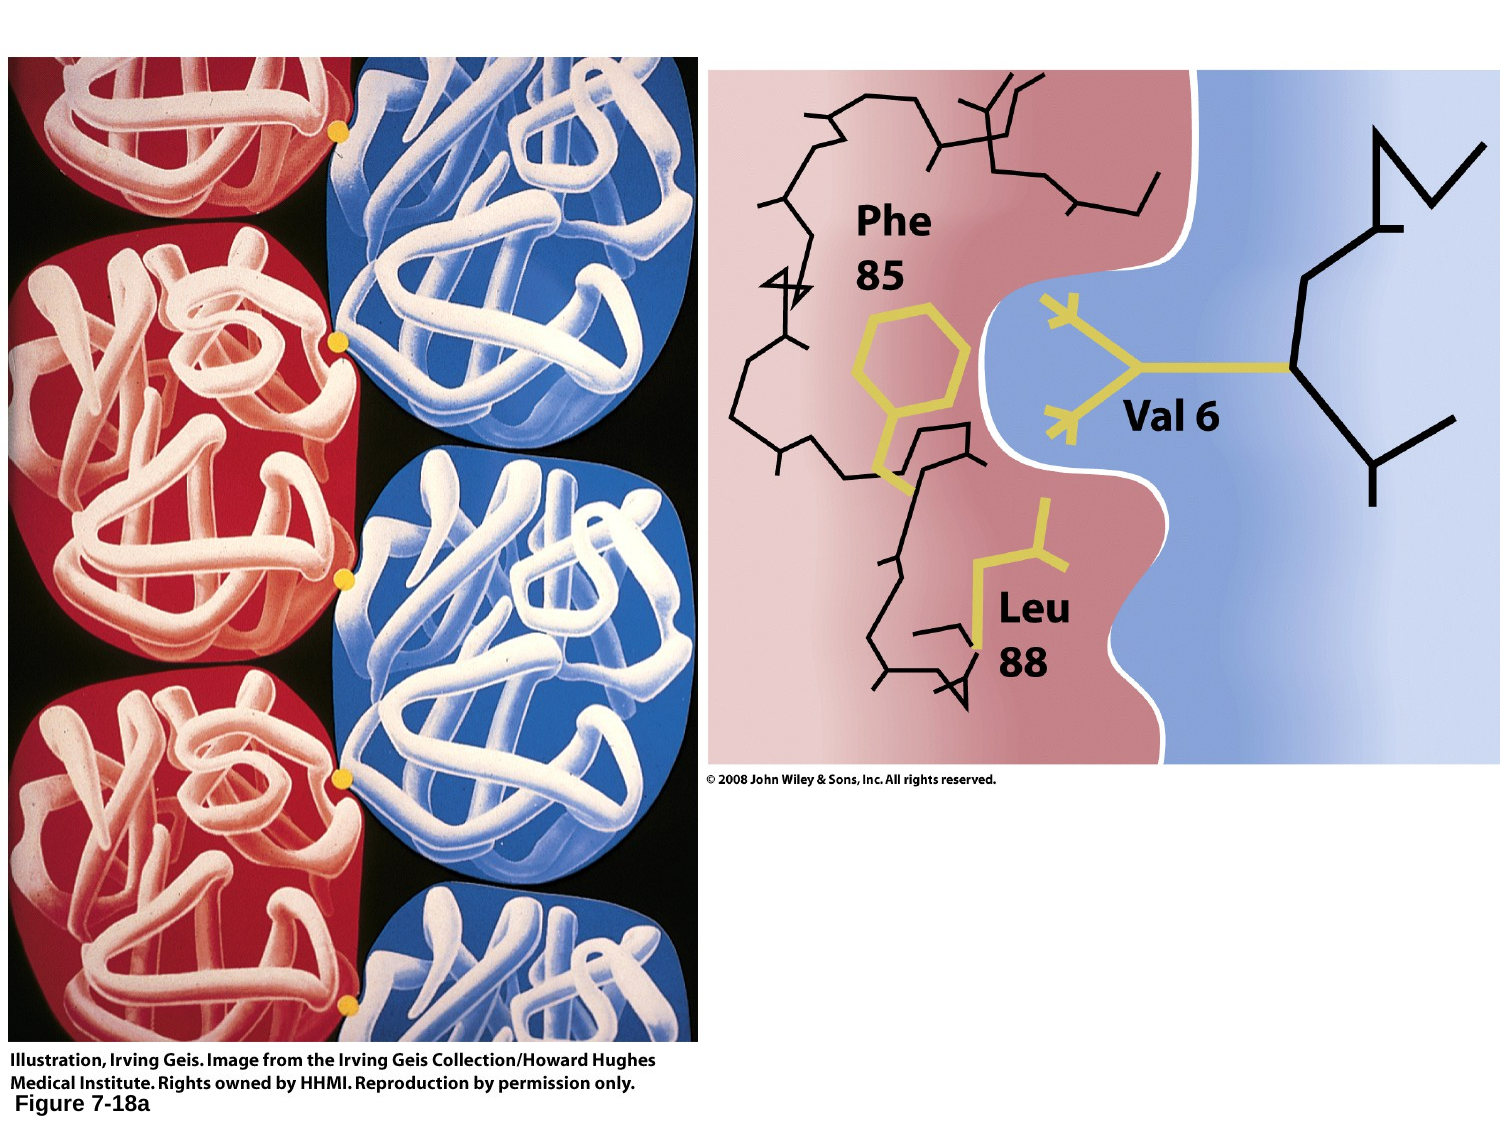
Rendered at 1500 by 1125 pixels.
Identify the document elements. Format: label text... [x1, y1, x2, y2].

picture [0, 49, 1500, 1098]
text_box Figure 7-18a [0, 1081, 1500, 1124]
